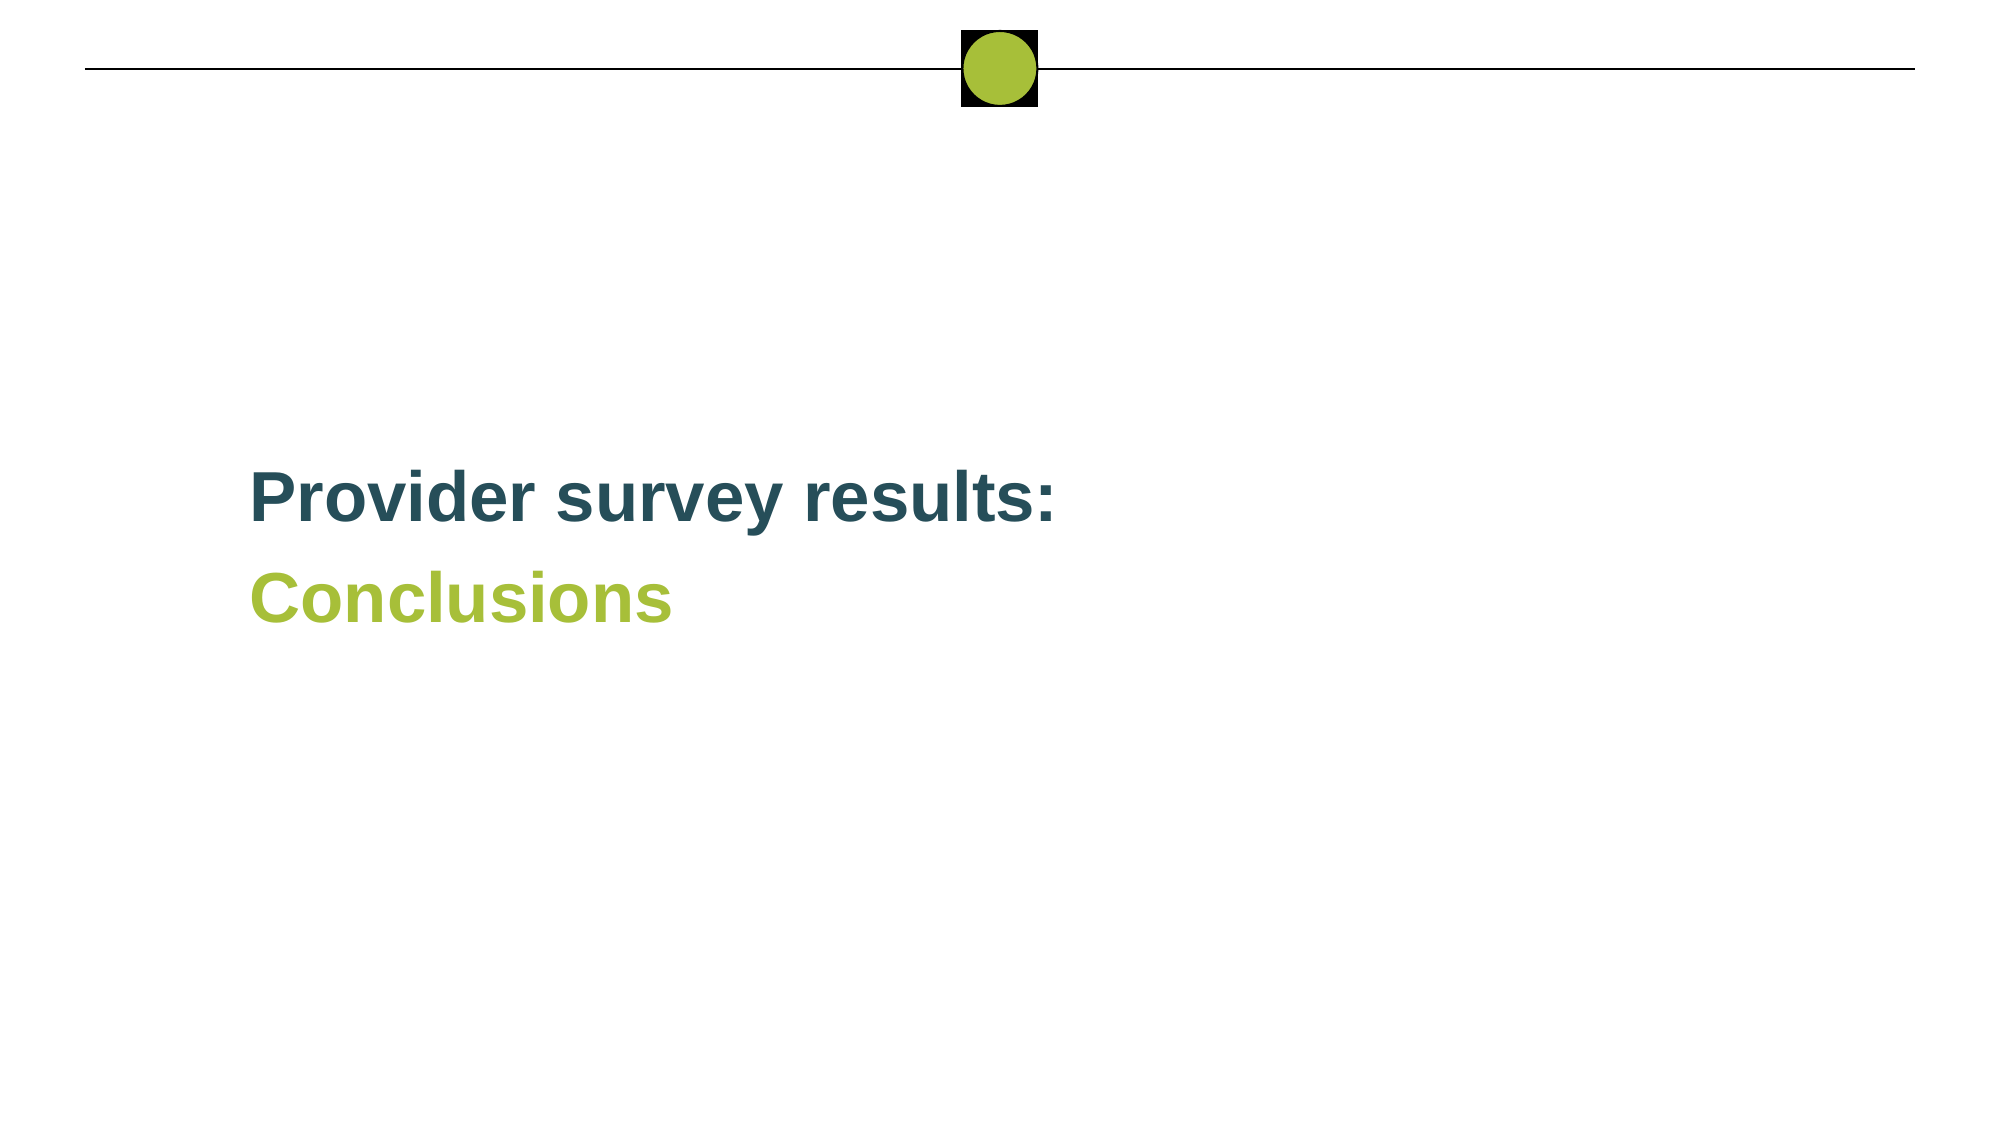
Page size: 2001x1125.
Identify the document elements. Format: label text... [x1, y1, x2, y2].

title Provider survey results: Conclusions [234, 442, 1762, 754]
